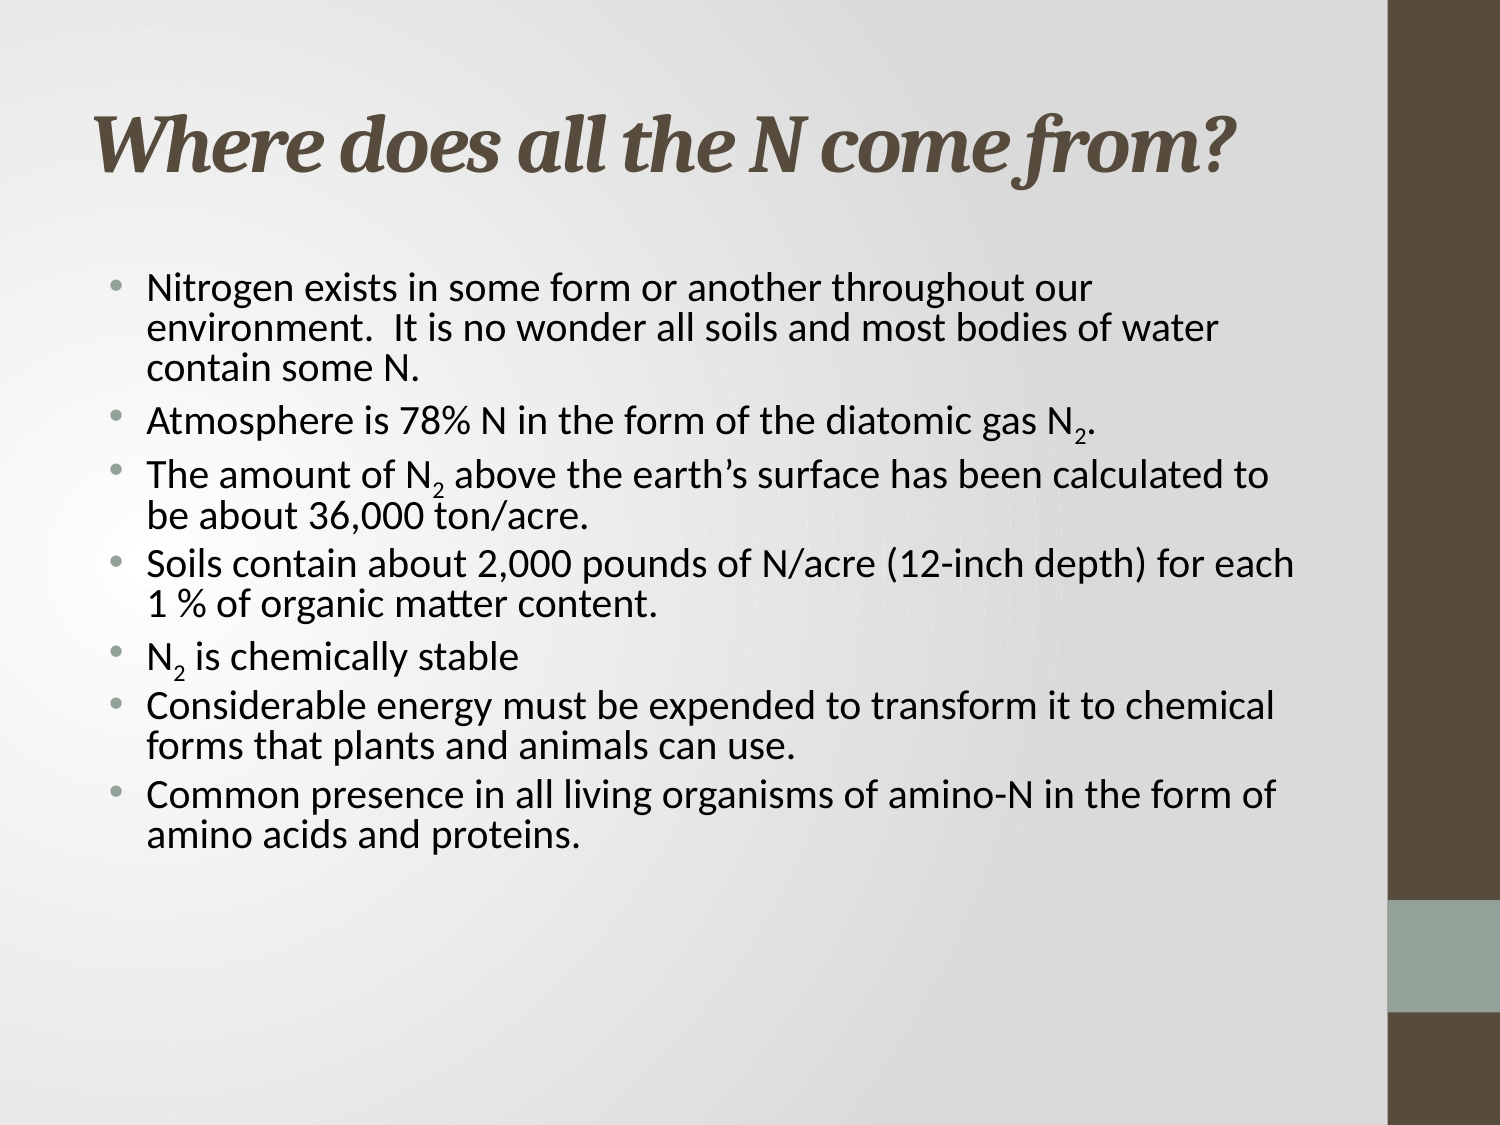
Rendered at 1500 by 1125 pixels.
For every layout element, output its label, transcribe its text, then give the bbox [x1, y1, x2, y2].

title Where does all the N come from? [75, 45, 1325, 233]
list Nitrogen exists in some form or another throughout our environment. It is no wonder all soils and most bodies of water contain some N. Atmosphere is 78% N in the form of the diatomic gas N2. The amount of N2 above the earth’s surface has been calculated to be about 36,000 ton/acre. Soils contain about 2,000 pounds of N/acre (12-inch depth) for each 1 % of organic matter content. N2 is chemically stable Considerable energy must be expended to transform it to chemical forms that plants and animals can use. Common presence in all living organisms of amino-N in the form of amino acids and proteins. [75, 262, 1325, 1050]
